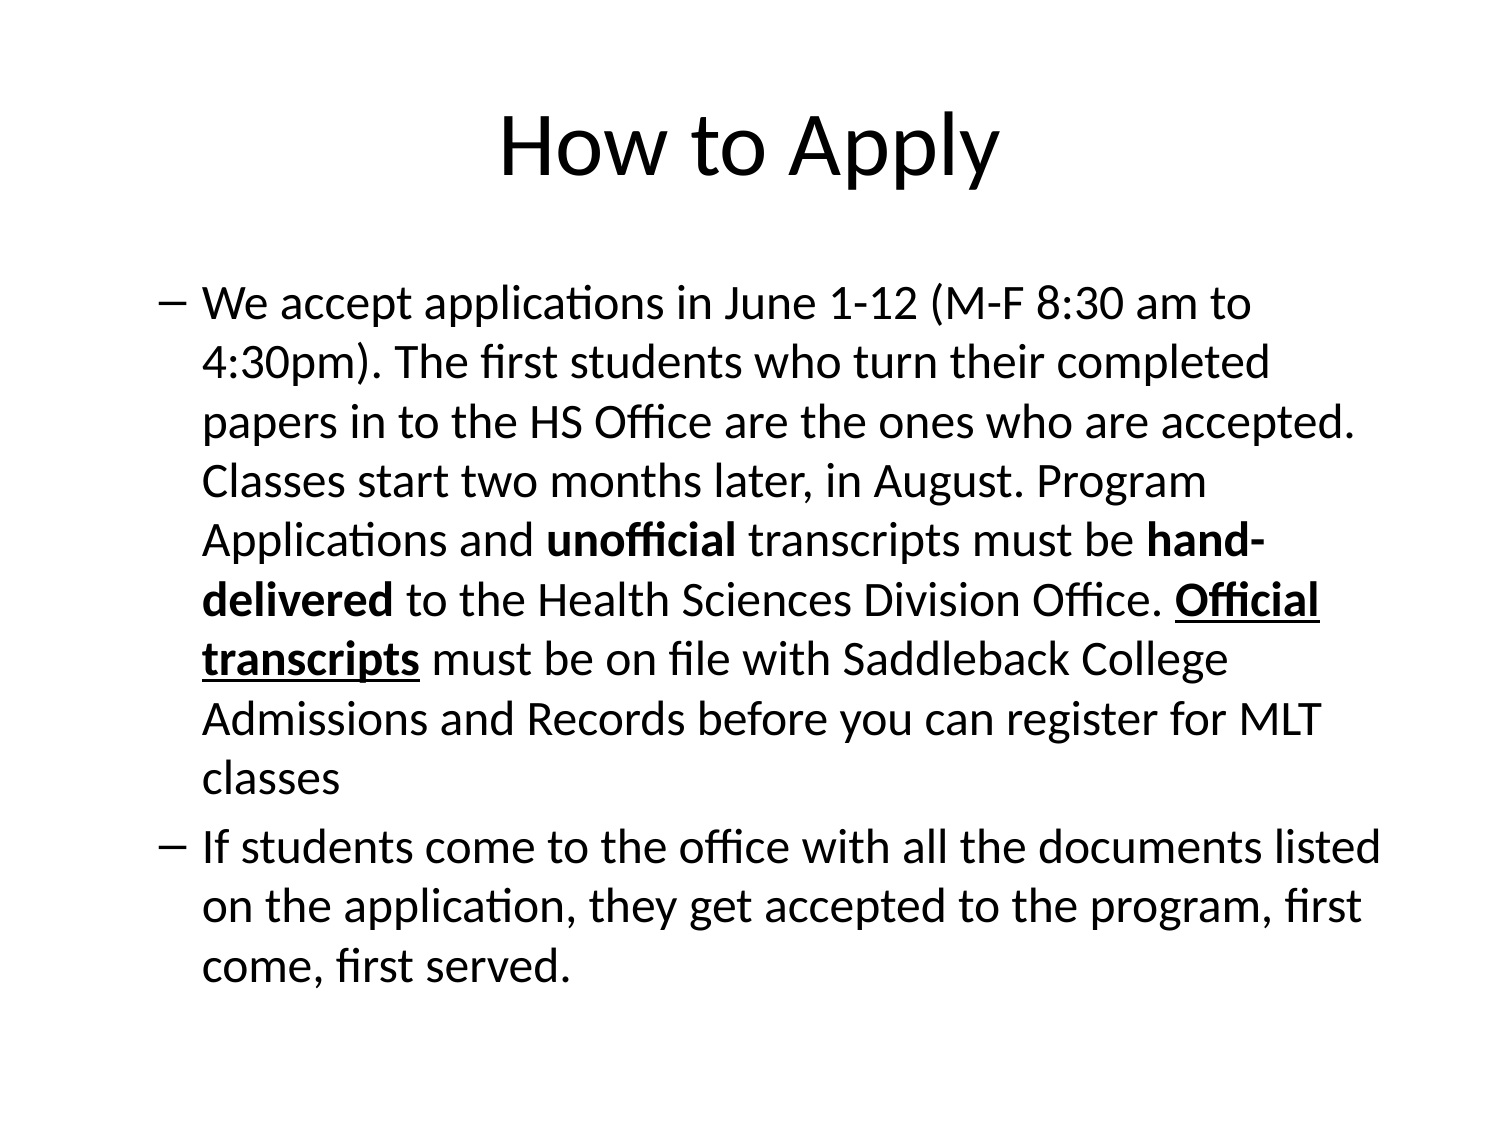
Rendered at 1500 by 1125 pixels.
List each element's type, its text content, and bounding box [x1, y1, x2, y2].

title How to Apply [75, 45, 1425, 233]
list We accept applications in June 1-12 (M-F 8:30 am to 4:30pm). The first students who turn their completed papers in to the HS Office are the ones who are accepted. Classes start two months later, in August. Program Applications and unofficial transcripts must be hand-delivered to the Health Sciences Division Office. Official transcripts must be on file with Saddleback College Admissions and Records before you can register for MLT classes If students come to the office with all the documents listed on the application, they get accepted to the program, first come, first served. [75, 262, 1425, 1005]
